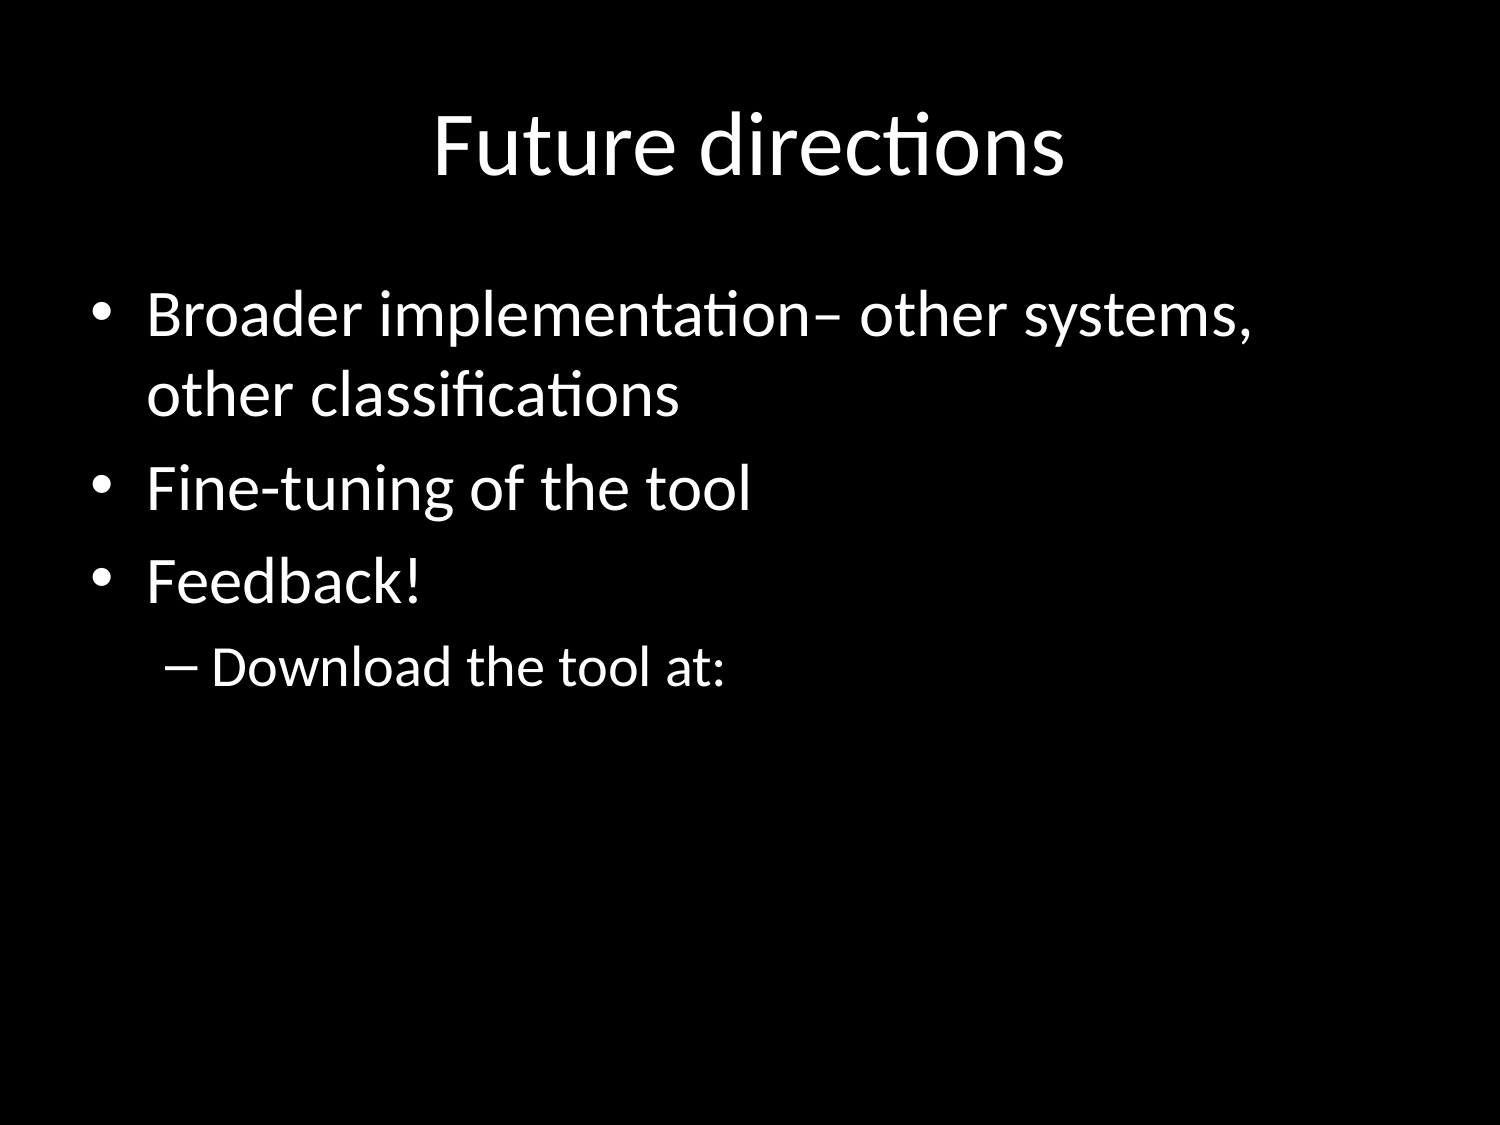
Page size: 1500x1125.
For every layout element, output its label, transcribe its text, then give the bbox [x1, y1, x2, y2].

title Future directions [75, 45, 1425, 233]
list Broader implementation– other systems, other classifications Fine-tuning of the tool Feedback! Download the tool at: [75, 262, 1425, 1005]
